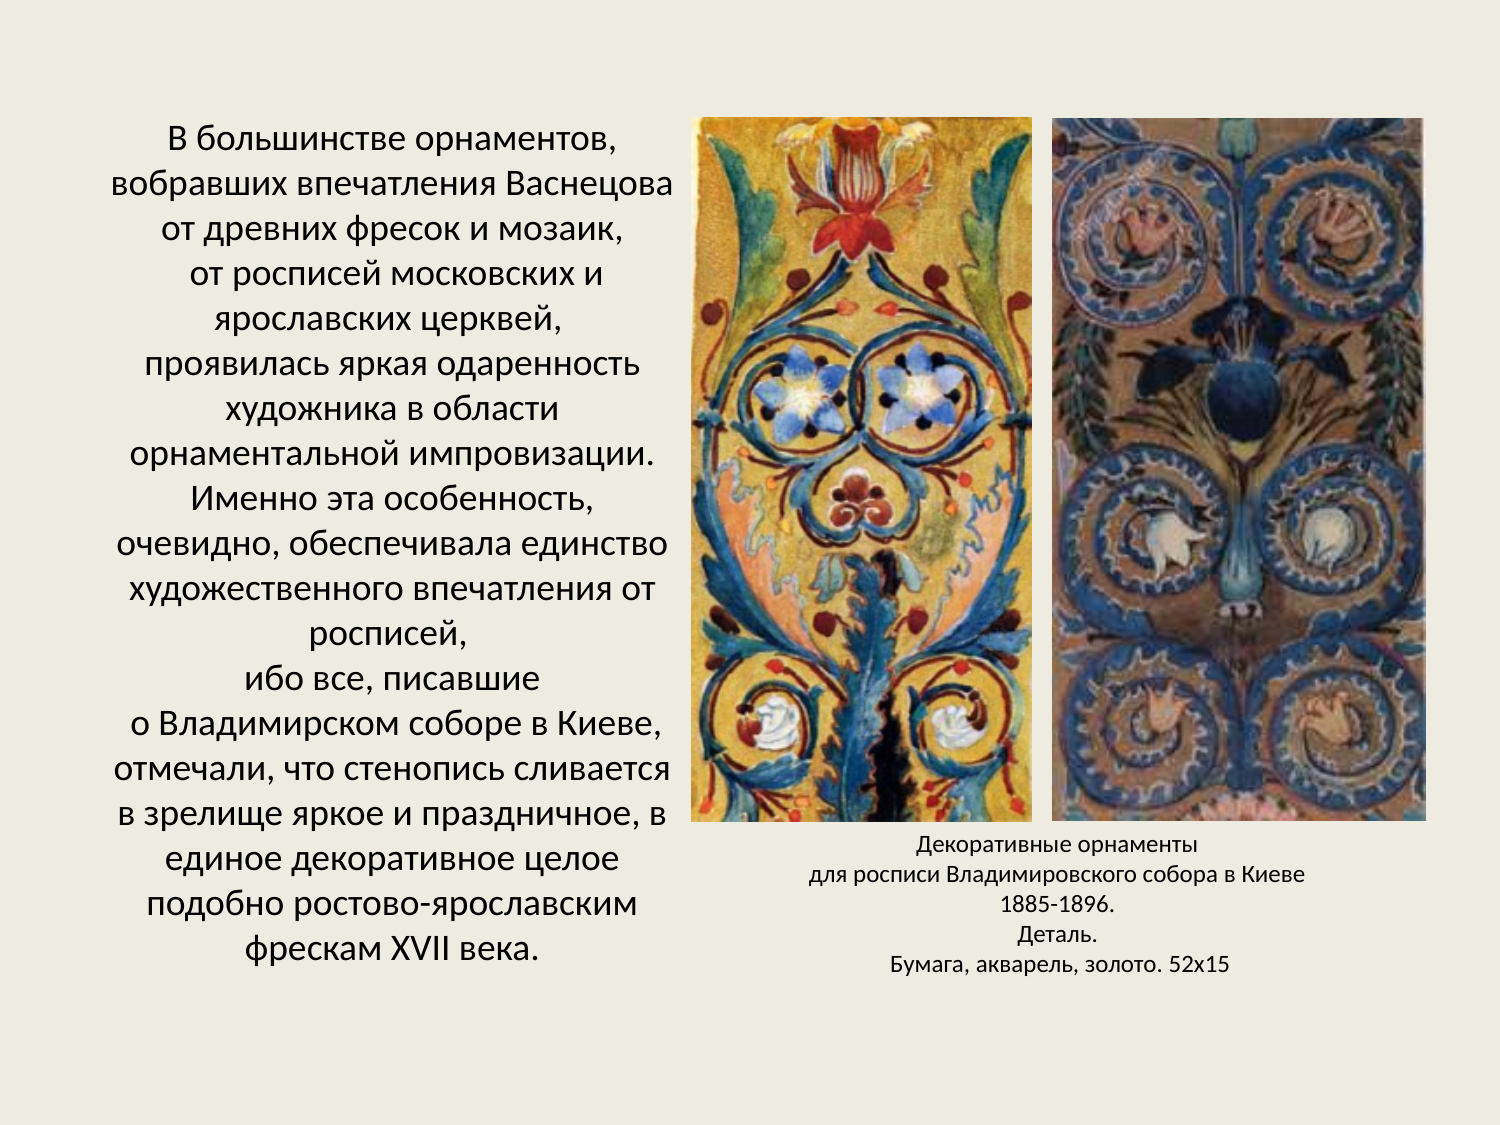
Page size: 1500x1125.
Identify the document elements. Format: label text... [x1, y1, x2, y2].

picture [1052, 118, 1426, 821]
text_box В большинстве орнаментов, вобравших впечатления Васнецова от древних фресок и мозаик, от росписей московских и ярославских церквей, проявилась яркая одаренность художника в области орнаментальной импровизации. Именно эта особенность, очевидно, обеспечивала единство художественного впечатления от росписей, ибо все, писавшие о Владимирском соборе в Киеве, отмечали, что стенопись сливается в зрелище яркое и праздничное, в единое декоративное целое подобно ростово-ярославским фрескам XVII века. [93, 105, 692, 976]
text_box Декоративные орнаменты для росписи Владимировского собора в Киеве 1885-1896. Деталь. Бумага, акварель, золото. 52х15 [726, 820, 1395, 985]
picture [691, 116, 1032, 822]
